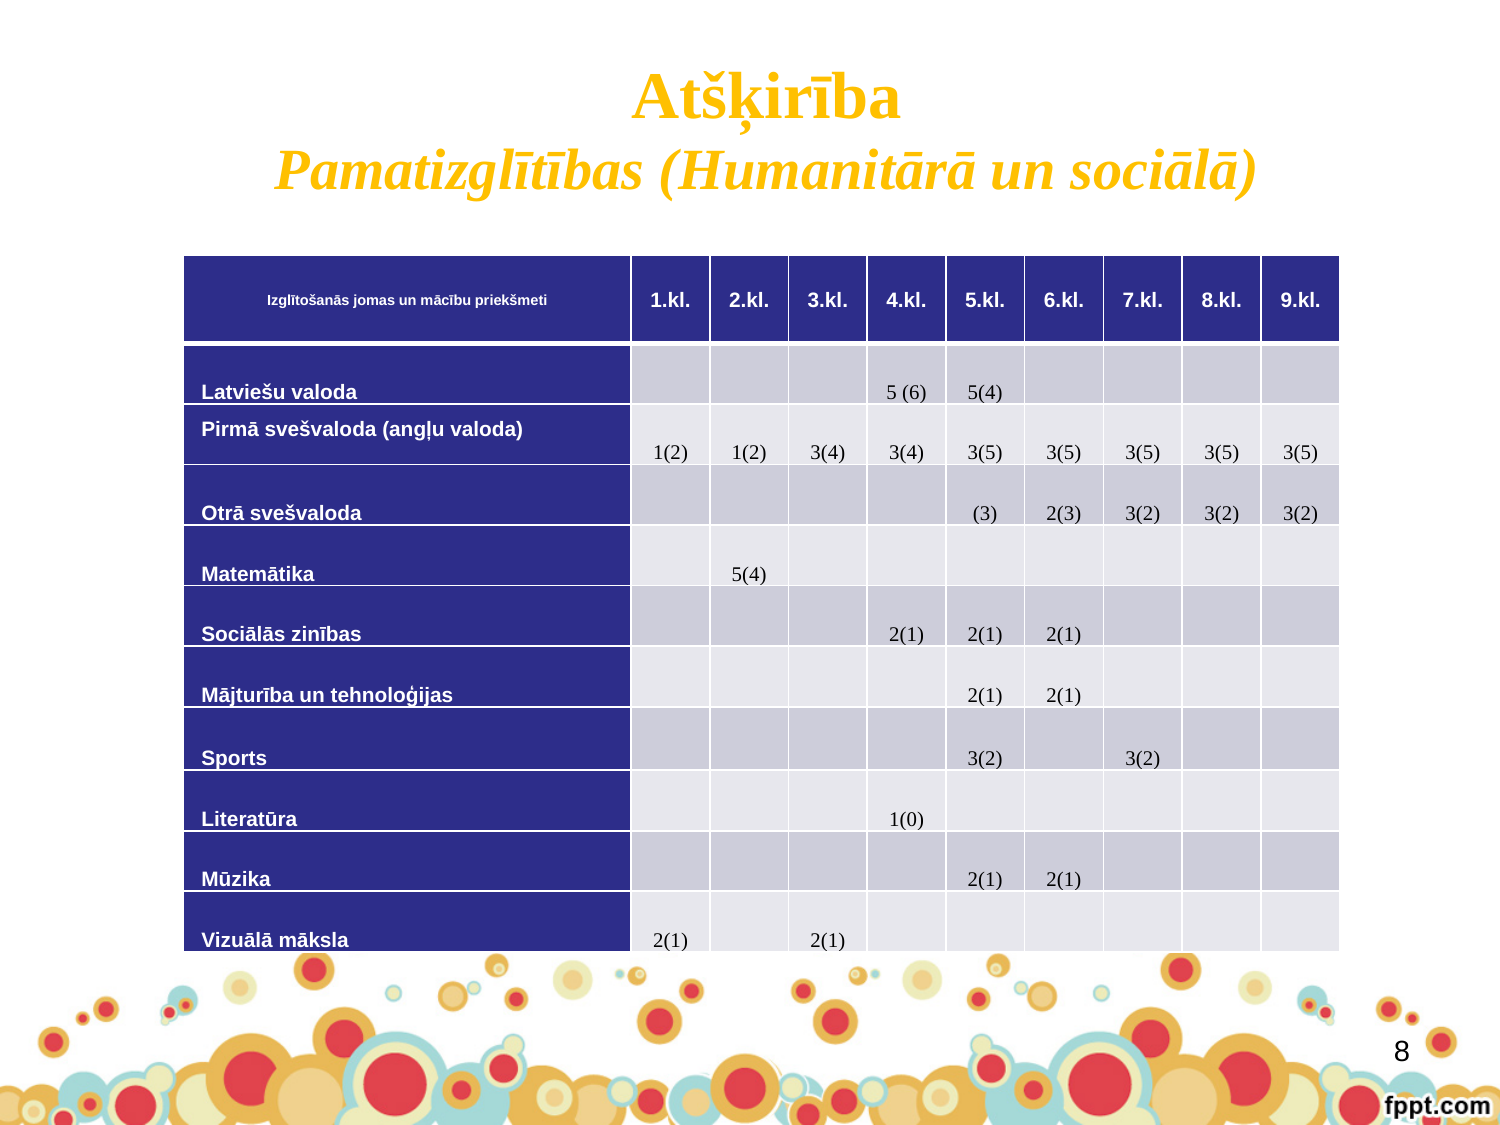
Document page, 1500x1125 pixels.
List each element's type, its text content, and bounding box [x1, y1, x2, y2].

table_cell 3(5) [1262, 405, 1339, 464]
table_cell 2(1) [1025, 832, 1103, 890]
table_cell 2(3) [1025, 465, 1103, 524]
table_cell [1183, 647, 1260, 706]
table_cell Latviešu valoda [184, 346, 630, 403]
table_header 8.kl. [1183, 256, 1260, 341]
table_cell [868, 832, 945, 890]
table_cell Sports [184, 708, 630, 769]
table_cell 2(1) [947, 647, 1024, 706]
table_cell [868, 892, 945, 951]
table_cell [947, 526, 1024, 585]
table_header 9.kl. [1262, 256, 1339, 341]
table_cell 3(5) [1025, 405, 1103, 464]
table_cell [1025, 708, 1103, 769]
table_cell 3(5) [1104, 405, 1181, 464]
table_cell [711, 832, 788, 890]
table_cell 3(4) [789, 405, 866, 464]
table_cell [1104, 832, 1181, 890]
table_cell [632, 465, 709, 524]
table_cell 2(1) [1025, 586, 1103, 645]
table_cell Sociālās zinības [184, 586, 630, 645]
table_cell [1183, 708, 1260, 769]
table_cell 2(1) [868, 586, 945, 645]
table_cell [711, 647, 788, 706]
table_cell [789, 586, 866, 645]
table_cell [789, 526, 866, 585]
table_cell 2(1) [947, 832, 1024, 890]
table_cell [947, 771, 1024, 830]
table_cell 1(2) [632, 405, 709, 464]
table_cell [632, 526, 709, 585]
table_cell 5 (6) [868, 346, 945, 403]
table_cell 3(5) [1183, 405, 1260, 464]
table_cell 3(2) [1104, 465, 1181, 524]
table_cell [632, 832, 709, 890]
table_cell 3(2) [1262, 465, 1339, 524]
table_cell [711, 708, 788, 769]
table_cell [1025, 526, 1103, 585]
table_cell [1262, 647, 1339, 706]
table_cell [1183, 892, 1260, 951]
table_header 5.kl. [947, 256, 1024, 341]
table_cell 1(0) [868, 771, 945, 830]
table_cell [1104, 346, 1181, 403]
table_cell Vizuālā māksla [184, 892, 630, 951]
table_cell 5(4) [947, 346, 1024, 403]
table_header 6.kl. [1025, 256, 1103, 341]
table_cell [789, 346, 866, 403]
table_cell [868, 465, 945, 524]
table_header 7.kl. [1104, 256, 1181, 341]
table_cell [1104, 526, 1181, 585]
table_cell [789, 832, 866, 890]
table_cell [1104, 771, 1181, 830]
table_cell 2(1) [947, 586, 1024, 645]
table_cell [632, 586, 709, 645]
table_cell [1183, 526, 1260, 585]
table_cell [1025, 346, 1103, 403]
table_cell [789, 708, 866, 769]
table_cell 1(2) [711, 405, 788, 464]
table_cell 3(2) [947, 708, 1024, 769]
table_cell [711, 771, 788, 830]
table_cell [632, 771, 709, 830]
table_cell [789, 647, 866, 706]
table_cell [789, 771, 866, 830]
table_cell [711, 346, 788, 403]
table_cell Otrā svešvaloda [184, 465, 630, 524]
table_cell 2(1) [789, 892, 866, 951]
table_cell [1262, 708, 1339, 769]
table_cell [1104, 586, 1181, 645]
table_cell [868, 708, 945, 769]
table_cell (3) [947, 465, 1024, 524]
table_header 2.kl. [711, 256, 788, 341]
table_cell [1104, 892, 1181, 951]
table_cell [1262, 526, 1339, 585]
table_cell [711, 465, 788, 524]
table_cell [868, 526, 945, 585]
table_cell 3(2) [1104, 708, 1181, 769]
table_cell [1262, 346, 1339, 403]
table_cell [1183, 771, 1260, 830]
table_cell [1183, 346, 1260, 403]
table_cell [1262, 586, 1339, 645]
table_cell [947, 892, 1024, 951]
table_cell [711, 586, 788, 645]
table_cell Pirmā svešvaloda (angļu valoda) [184, 405, 630, 464]
table_cell [632, 647, 709, 706]
table_cell [1183, 586, 1260, 645]
table_cell [868, 647, 945, 706]
table_header 3.kl. [789, 256, 866, 341]
table_cell Matemātika [184, 526, 630, 585]
picture [0, 0, 1500, 1125]
table_cell 2(1) [632, 892, 709, 951]
table_cell [1262, 892, 1339, 951]
table_cell 3(4) [868, 405, 945, 464]
table_cell [1025, 892, 1103, 951]
table_cell Mājturība un tehnoloģijas [184, 647, 630, 706]
table_cell Literatūra [184, 771, 630, 830]
table_cell 3(5) [947, 405, 1024, 464]
table_cell [1183, 832, 1260, 890]
table_cell [1262, 771, 1339, 830]
table_cell [632, 346, 709, 403]
table_cell [1025, 771, 1103, 830]
table_cell [1262, 832, 1339, 890]
table_header 1.kl. [632, 256, 709, 341]
table_cell [1104, 647, 1181, 706]
title Atšķirība Pamatizglītības (Humanitārā un sociālā) [75, 45, 1459, 208]
table_cell 2(1) [1025, 647, 1103, 706]
table_cell 3(2) [1183, 465, 1260, 524]
table_cell [632, 708, 709, 769]
table_cell [789, 465, 866, 524]
table_cell 5(4) [711, 526, 788, 585]
table_cell [711, 892, 788, 951]
table_header 4.kl. [868, 256, 945, 341]
table_header Izglītošanās jomas un mācību priekšmeti [184, 256, 630, 341]
table_cell Mūzika [184, 832, 630, 890]
slide_number 8 [1074, 1024, 1425, 1103]
